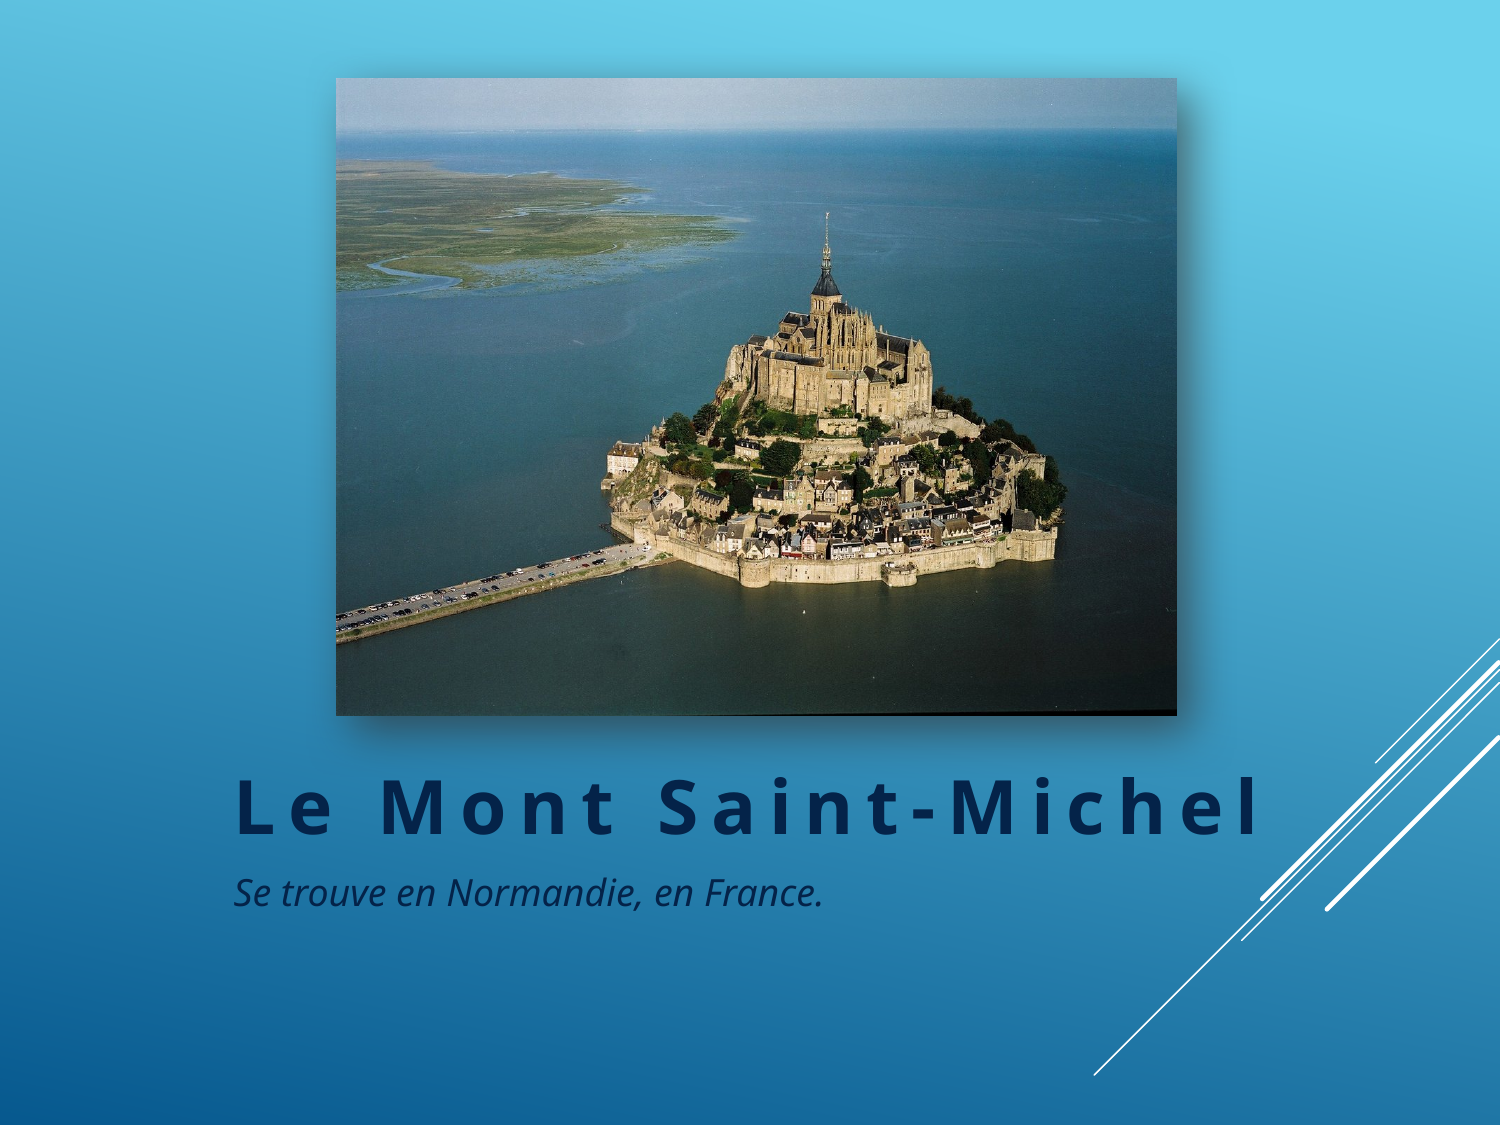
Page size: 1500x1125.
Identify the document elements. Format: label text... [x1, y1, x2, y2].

picture [336, 77, 1178, 717]
list Le Mont Saint-Michel Se trouve en Normandie, en France. [218, 775, 1447, 1028]
